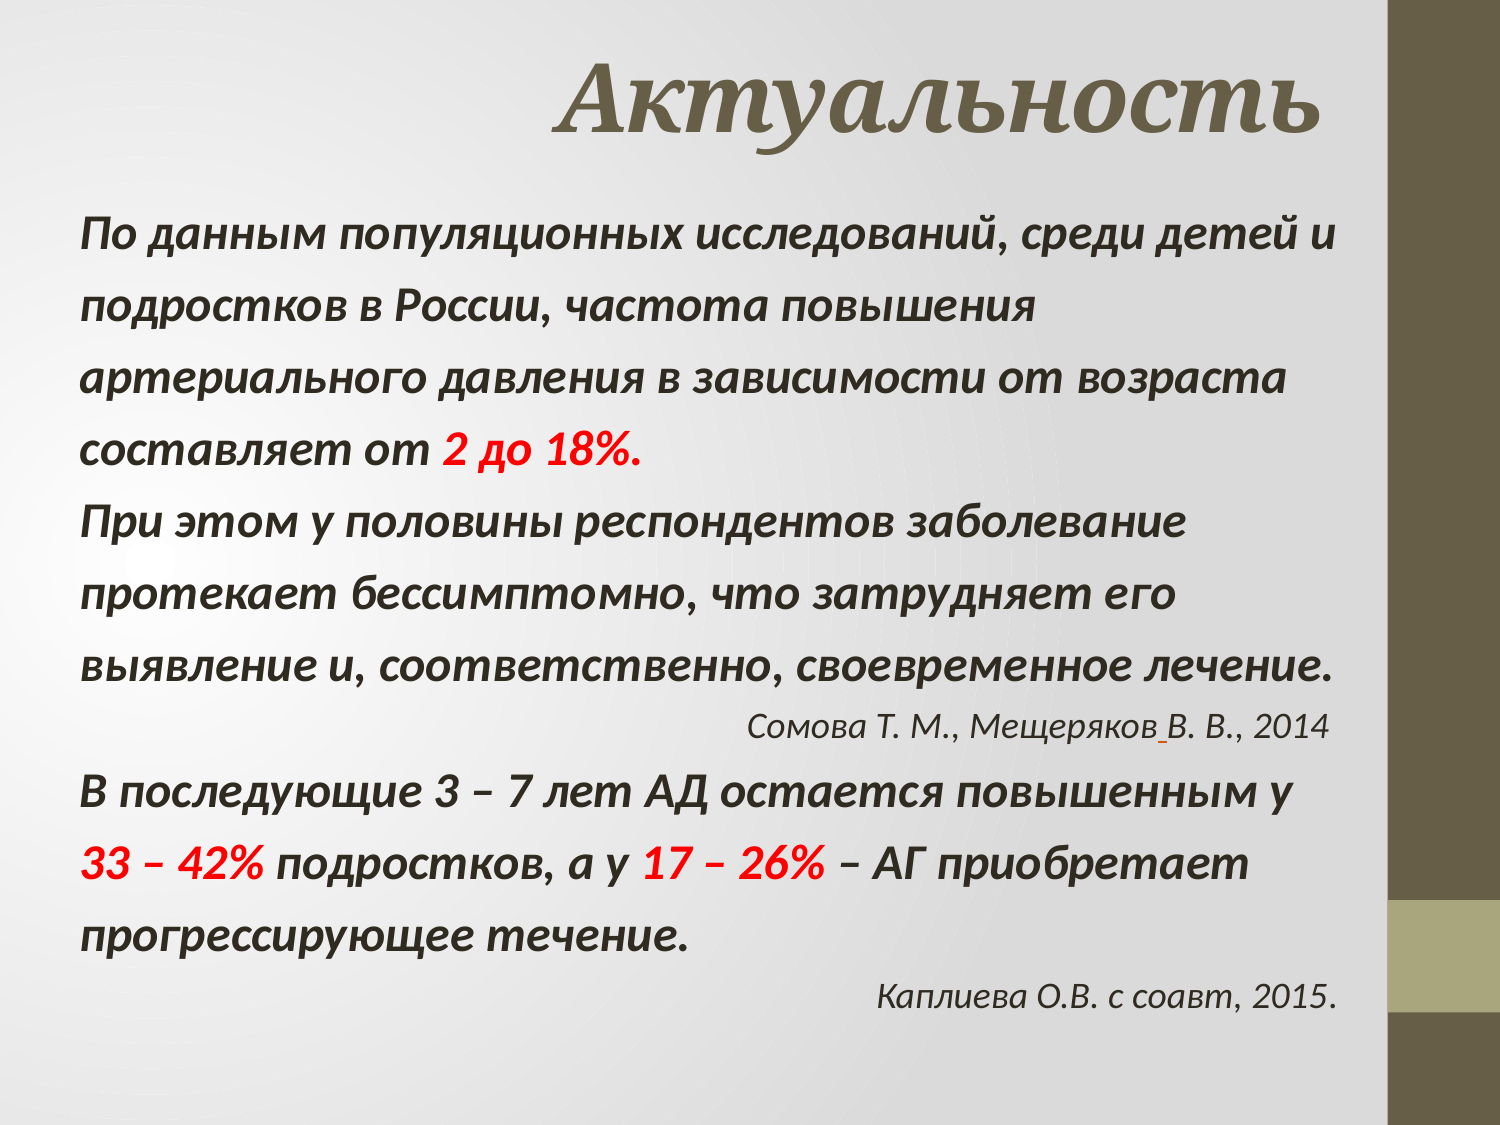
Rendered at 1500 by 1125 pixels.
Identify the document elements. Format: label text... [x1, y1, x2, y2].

text_box По данным популяционных исследований, среди детей и подростков в России, частота повышения артериального давления в зависимости от возраста составляет от 2 до 18%. При этом у половины респондентов заболевание протекает бессимптомно, что затрудняет его выявление и, соответственно, своевременное лечение. Сомова Т. М., Мещеряков В. В., 2014 В последующие 3 – 7 лет АД остается повышенным у 33 – 42% подростков, а у 17 – 26% – АГ приобретает прогрессирующее течение. Каплиева О.В. с соавт, 2015. [64, 180, 1353, 1023]
title Актуальность [88, 0, 1339, 188]
